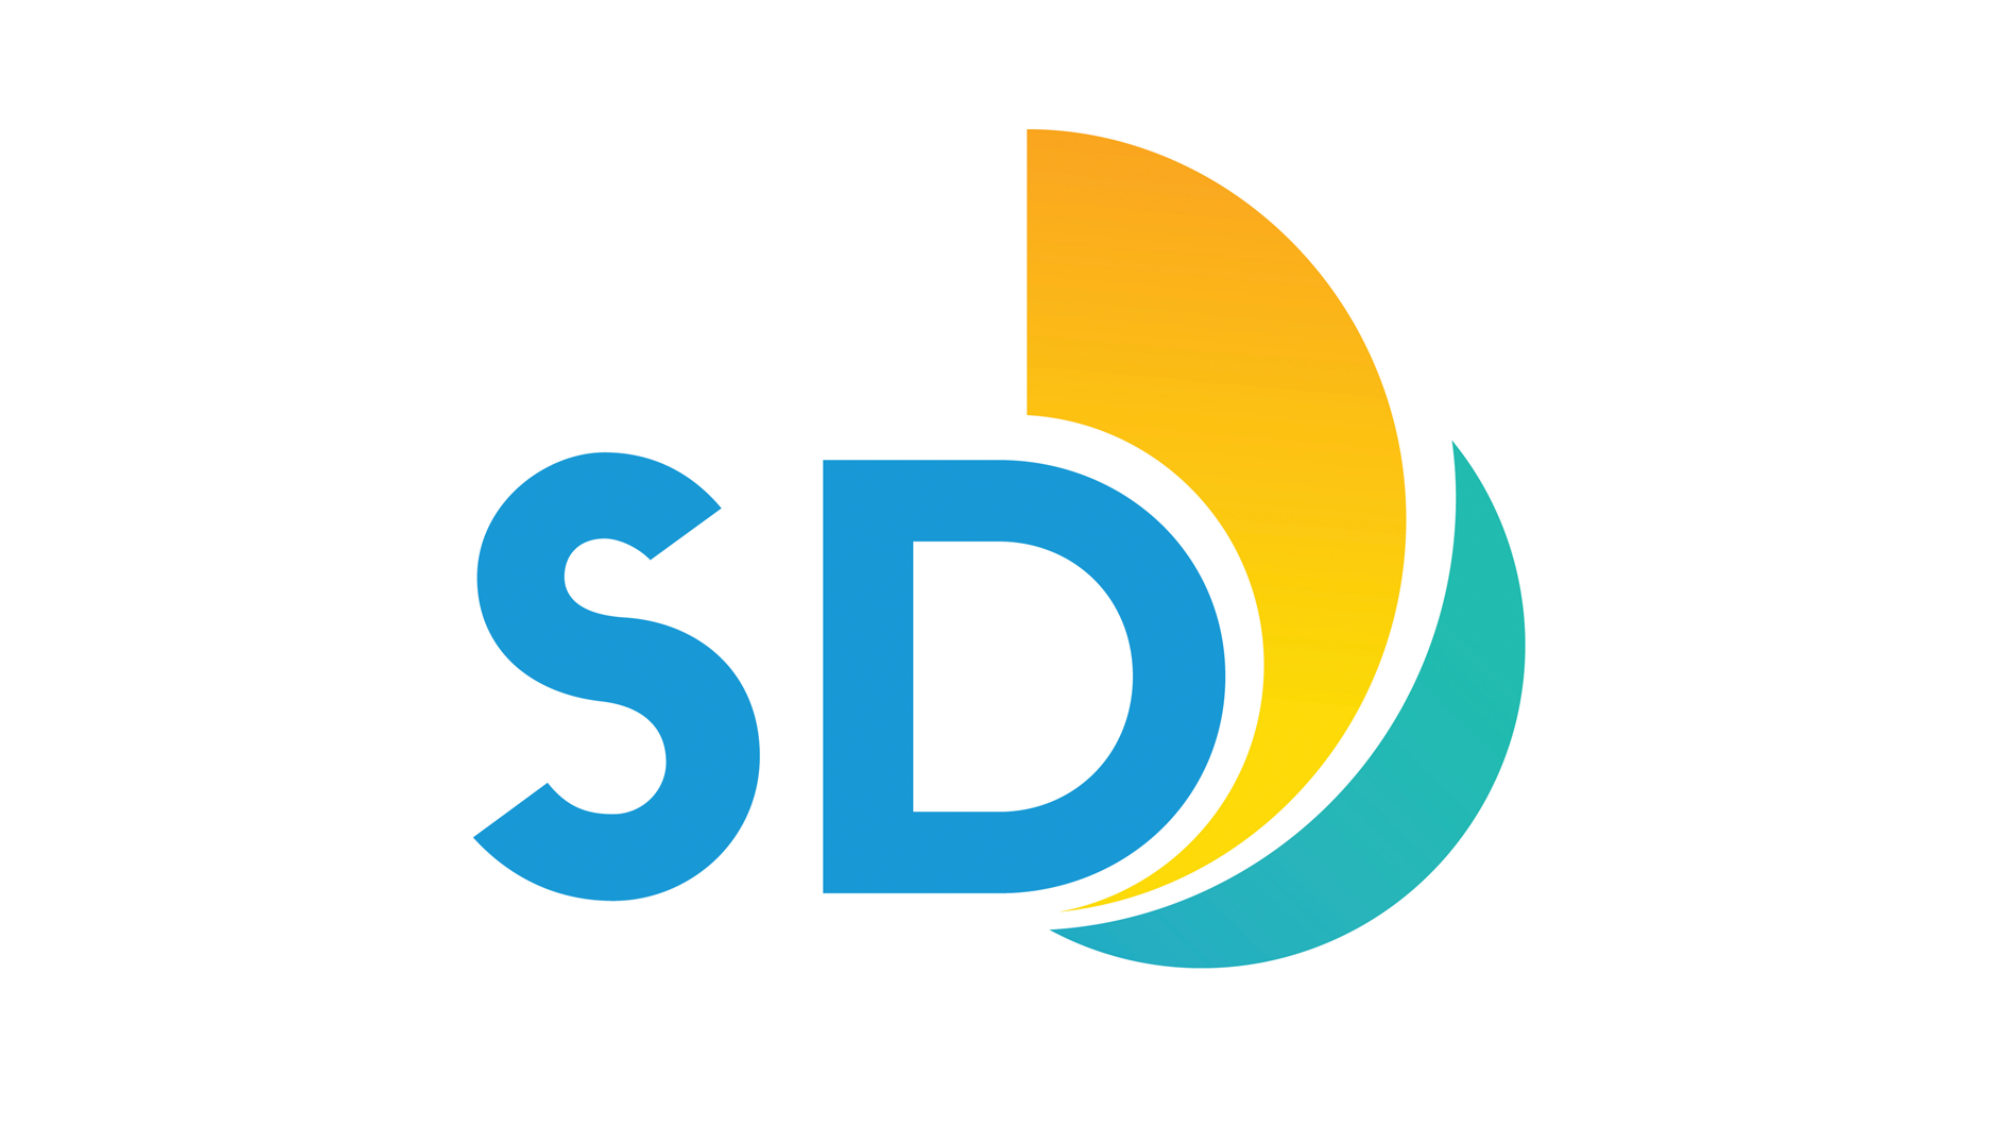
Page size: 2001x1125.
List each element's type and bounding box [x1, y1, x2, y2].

list [468, 124, 1530, 972]
